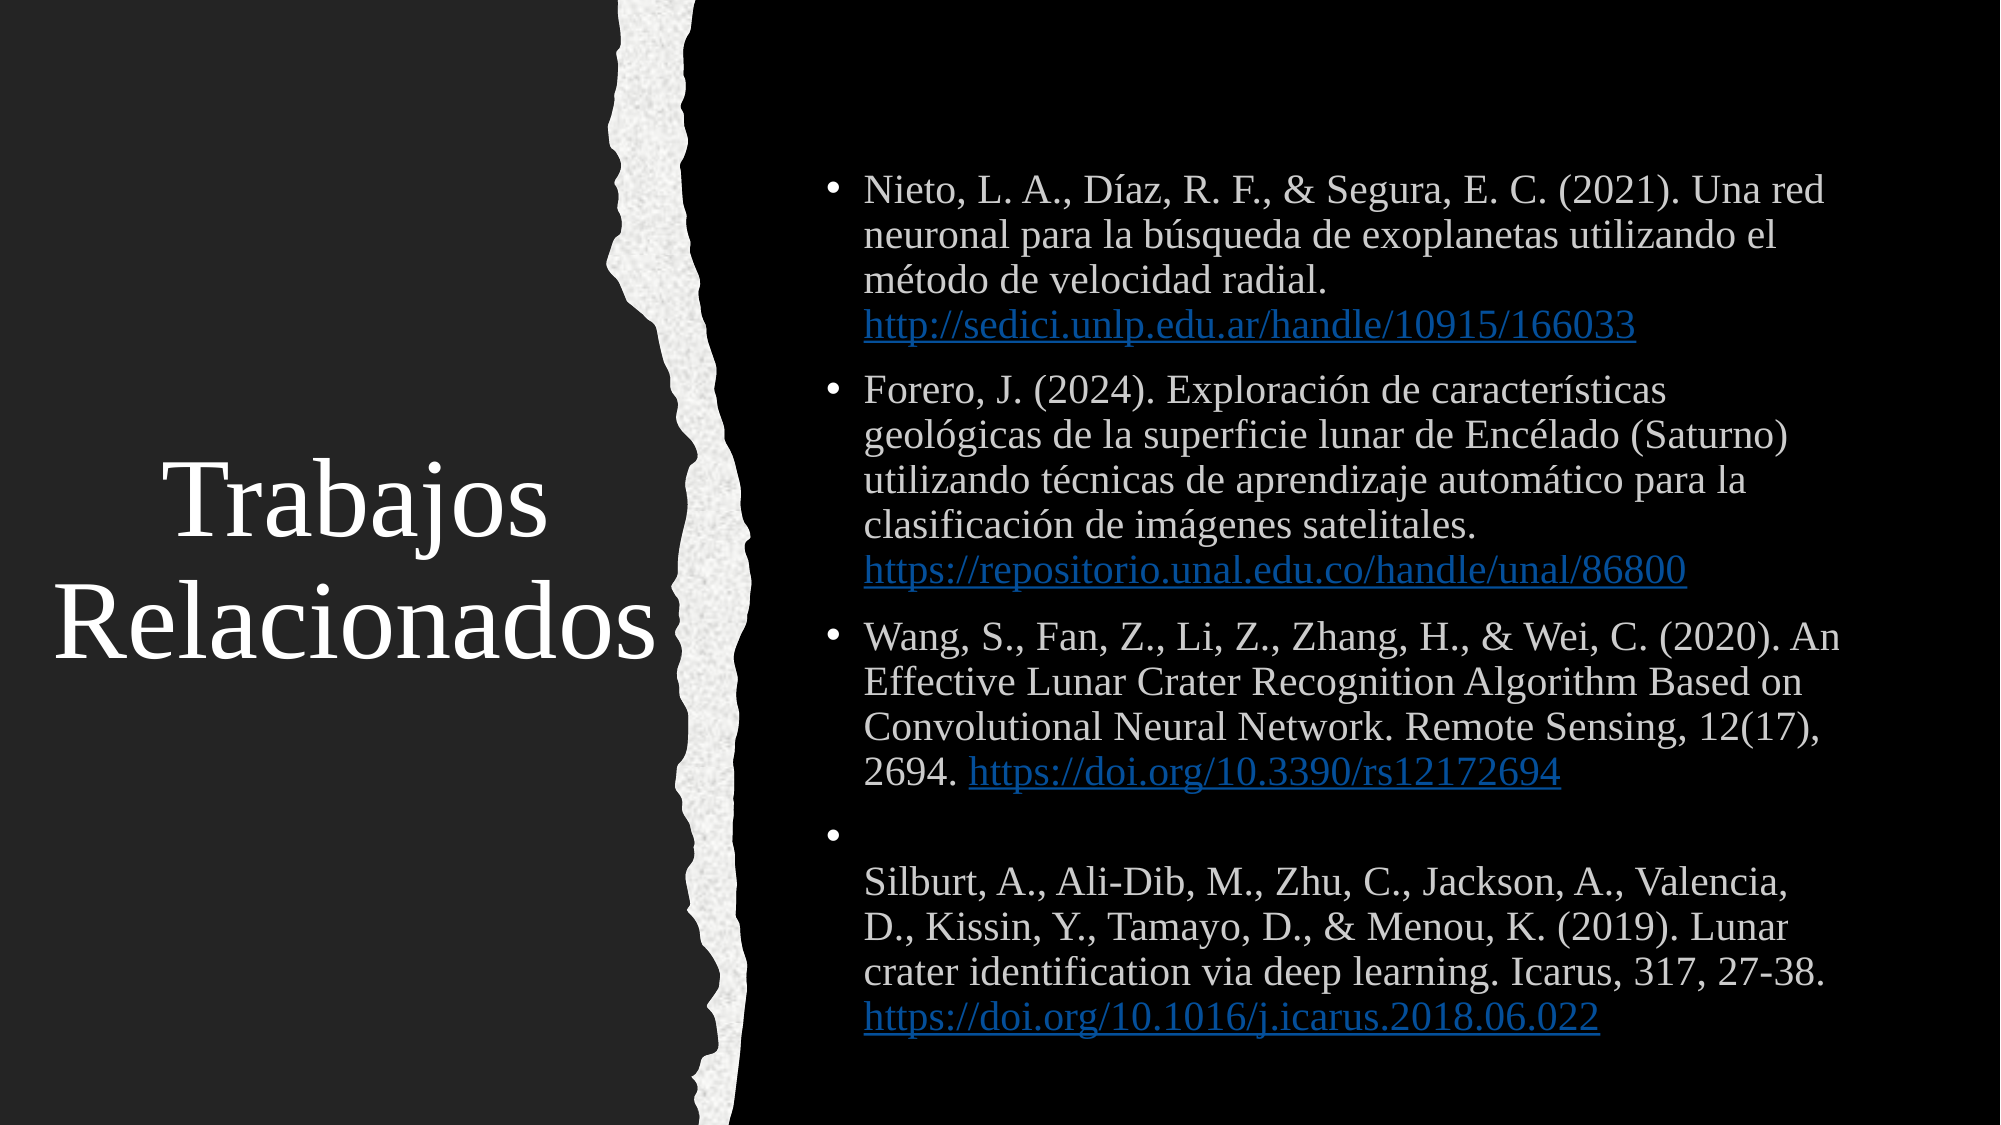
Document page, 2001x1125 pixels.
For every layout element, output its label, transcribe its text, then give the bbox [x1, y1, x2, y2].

list Nieto, L. A., Díaz, R. F., & Segura, E. C. (2021). Una red neuronal para la búsqueda de exoplanetas utilizando el método de velocidad radial. http://sedici.unlp.edu.ar/handle/10915/166033 Forero, J. (2024). Exploración de características geológicas de la superficie lunar de Encélado (Saturno) utilizando técnicas de aprendizaje automático para la clasificación de imágenes satelitales. https://repositorio.unal.edu.co/handle/unal/86800 Wang, S., Fan, Z., Li, Z., Zhang, H., & Wei, C. (2020). An Effective Lunar Crater Recognition Algorithm Based on Convolutional Neural Network. Remote Sensing, 12(17), 2694. https://doi.org/10.3390/rs12172694 Silburt, A., Ali-Dib, M., Zhu, C., Jackson, A., Valencia, D., Kissin, Y., Tamayo, D., & Menou, K. (2019). Lunar crater identification via deep learning. Icarus, 317, 27-38. https://doi.org/10.1016/j.icarus.2018.06.022 [811, 159, 1866, 931]
text_box [752, 0, 2000, 1125]
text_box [0, 0, 752, 1125]
